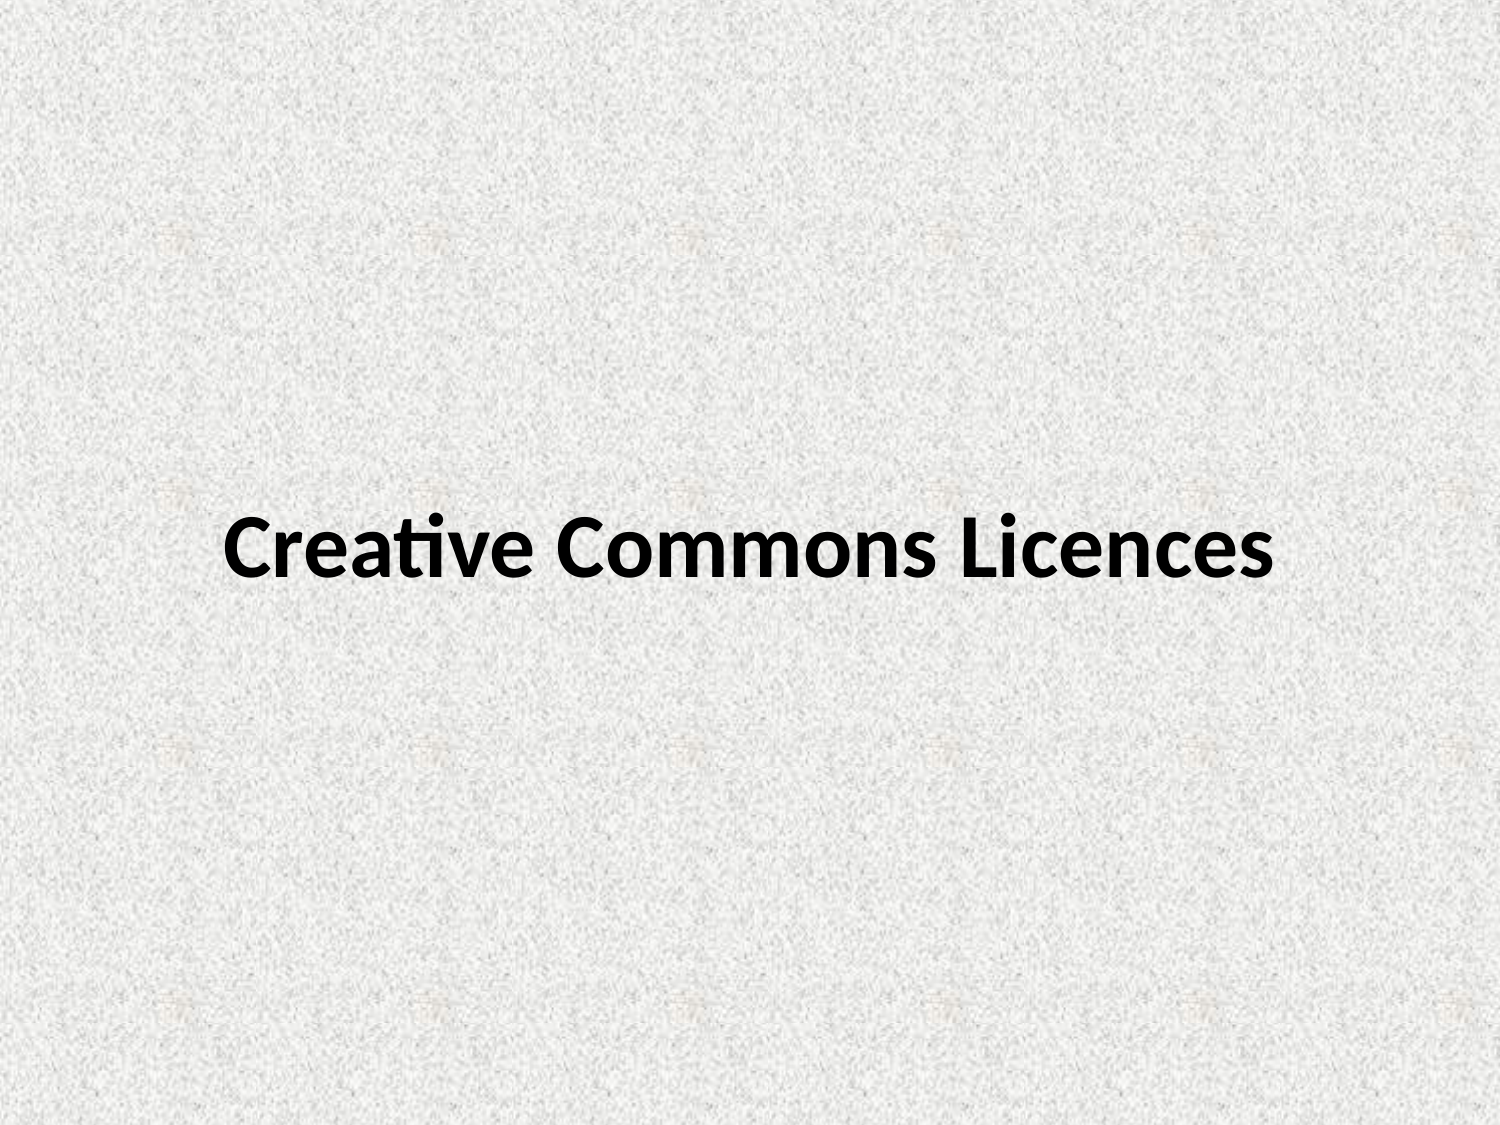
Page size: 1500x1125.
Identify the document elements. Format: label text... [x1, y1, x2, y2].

picture [0, 0, 1500, 1125]
title Creative Commons Licences [112, 420, 1388, 662]
